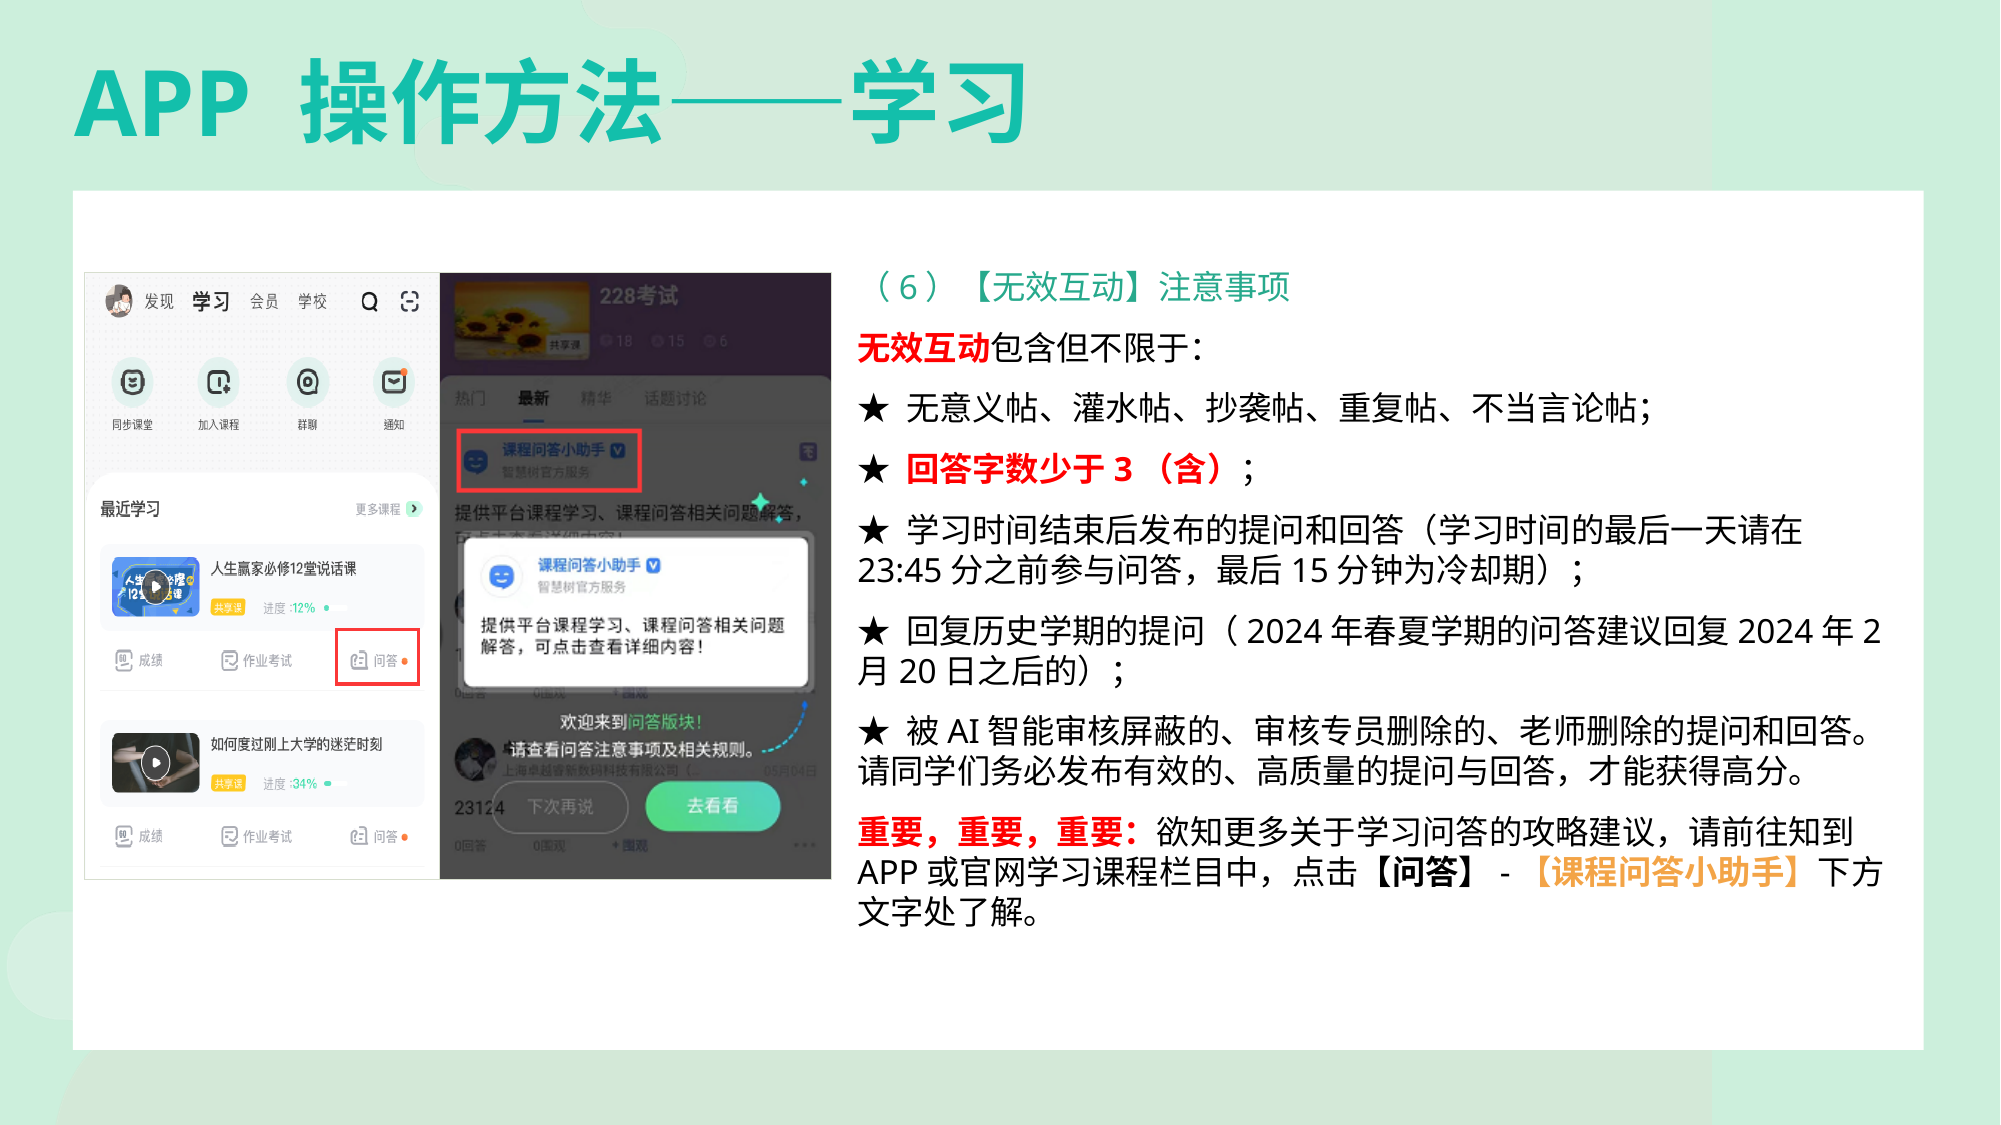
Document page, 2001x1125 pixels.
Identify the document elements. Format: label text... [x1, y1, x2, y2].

text_box APP 操作方法——学习 [59, 37, 1080, 163]
text_box [72, 190, 1925, 1051]
text_box （6）【无效互动】注意事项 无效互动包含但不限于： ★ 无意义帖、灌水帖、抄袭帖、重复帖、不当言论帖； ★ 回答字数少于3（含）； ★ 学习时间结束后发布的提问和回答（学习时间的最后一天请在23:45分之前参与问答，最后15分钟为冷却期）； ★ 回复历史学期的提问（2024年春夏学期的问答建议回复2024年2月20日之后的）； ★ 被AI智能审核屏蔽的、审核专员删除的、老师删除的提问和回答。请同学们务必发布有效的、高质量的提问与回答，才能获得高分。 重要，重要，重要：欲知更多关于学习问答的攻略建议，请前往知到APP或官网学习课程栏目中，点击【问答】-【课程问答小助手】下方文字处了解。 [842, 238, 1903, 987]
picture [84, 272, 832, 880]
